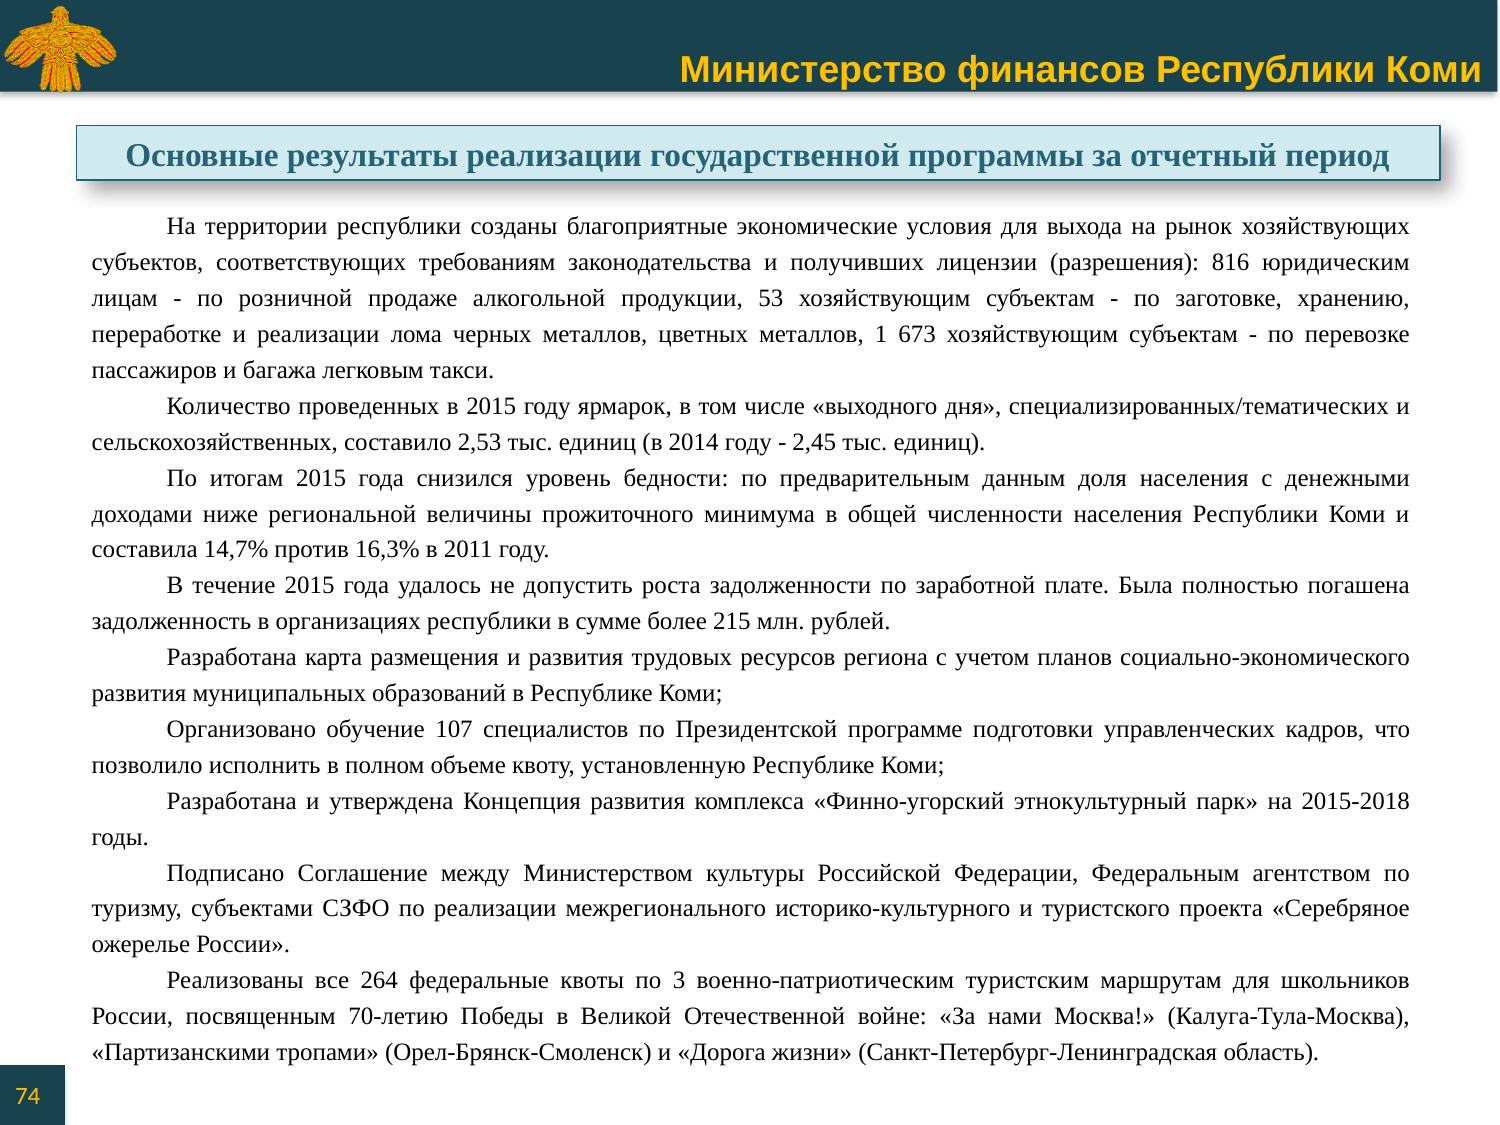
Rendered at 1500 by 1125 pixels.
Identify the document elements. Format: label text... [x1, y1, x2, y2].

slide_number 74 [0, 1065, 65, 1125]
text_box Основные результаты реализации государственной программы за отчетный период [76, 125, 1441, 181]
list На территории республики созданы благоприятные экономические условия для выхода на рынок хозяйствующих субъектов, соответствующих требованиям законодательства и получивших лицензии (разрешения): 816 юридическим лицам - по розничной продаже алкогольной продукции, 53 хозяйствующим субъектам - по заготовке, хранению, переработке и реализации лома черных металлов, цветных металлов, 1 673 хозяйствующим субъектам - по перевозке пассажиров и багажа легковым такси. Количество проведенных в 2015 году ярмарок, в том числе «выходного дня», специализированных/тематических и сельскохозяйственных, составило 2,53 тыс. единиц (в 2014 году - 2,45 тыс. единиц). По итогам 2015 года снизился уровень бедности: по предварительным данным доля населения с денежными доходами ниже региональной величины прожиточного минимума в общей численности населения Республики Коми и составила 14,7% против 16,3% в 2011 году. В течение 2015 года удалось не допустить роста задолженности по заработной плате. Была полностью погашена задолженность в организациях республики в сумме более 215 млн. рублей. Разработана карта размещения и развития трудовых ресурсов региона с учетом планов социально-экономического развития муниципальных образований в Республике Коми; Организовано обучение 107 специалистов по Президентской программе подготовки управленческих кадров, что позволило исполнить в полном объеме квоту, установленную Республике Коми; Разработана и утверждена Концепция развития комплекса «Финно-угорский этнокультурный парк» на 2015-2018 годы. Подписано Соглашение между Министерством культуры Российской Федерации, Федеральным агентством по туризму, субъектами СЗФО по реализации межрегионального историко-культурного и туристского проекта «Серебряное ожерелье России». Реализованы все 264 федеральные квоты по 3 военно-патриотическим туристским маршрутам для школьников России, посвященным 70-летию Победы в Великой Отечественной войне: «За нами Москва!» (Калуга-Тула-Москва), «Партизанскими тропами» (Орел-Брянск-Смоленск) и «Дорога жизни» (Санкт-Петербург-Ленинградская область). [76, 196, 1427, 1059]
picture [0, 0, 124, 114]
